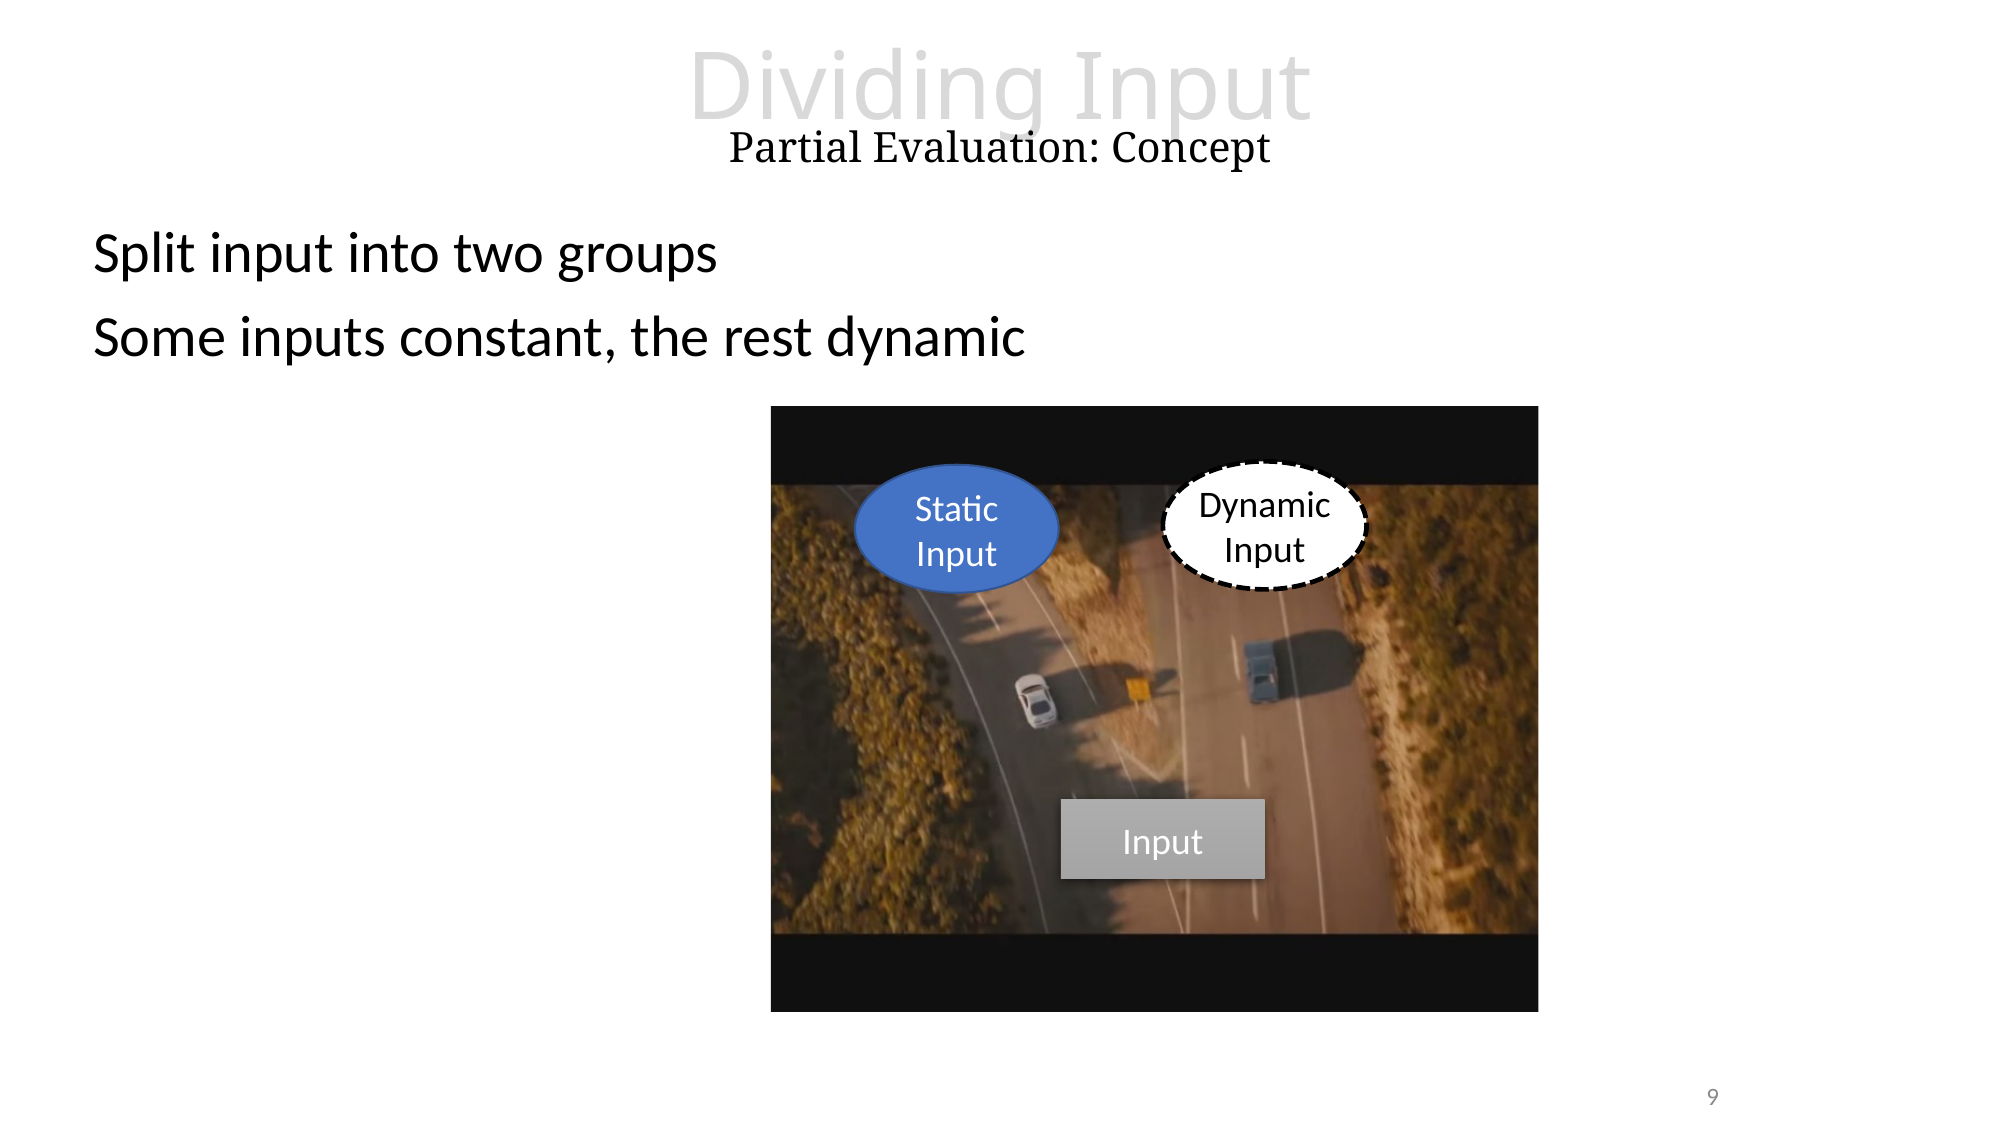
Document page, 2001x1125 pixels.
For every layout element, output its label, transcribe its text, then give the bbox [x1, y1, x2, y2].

picture [770, 406, 1539, 1012]
list Split input into two groups Some inputs constant, the rest dynamic [78, 214, 1836, 958]
slide_number 9 [1396, 1065, 1734, 1125]
title Dividing Input Partial Evaluation: Concept [249, 4, 1750, 214]
